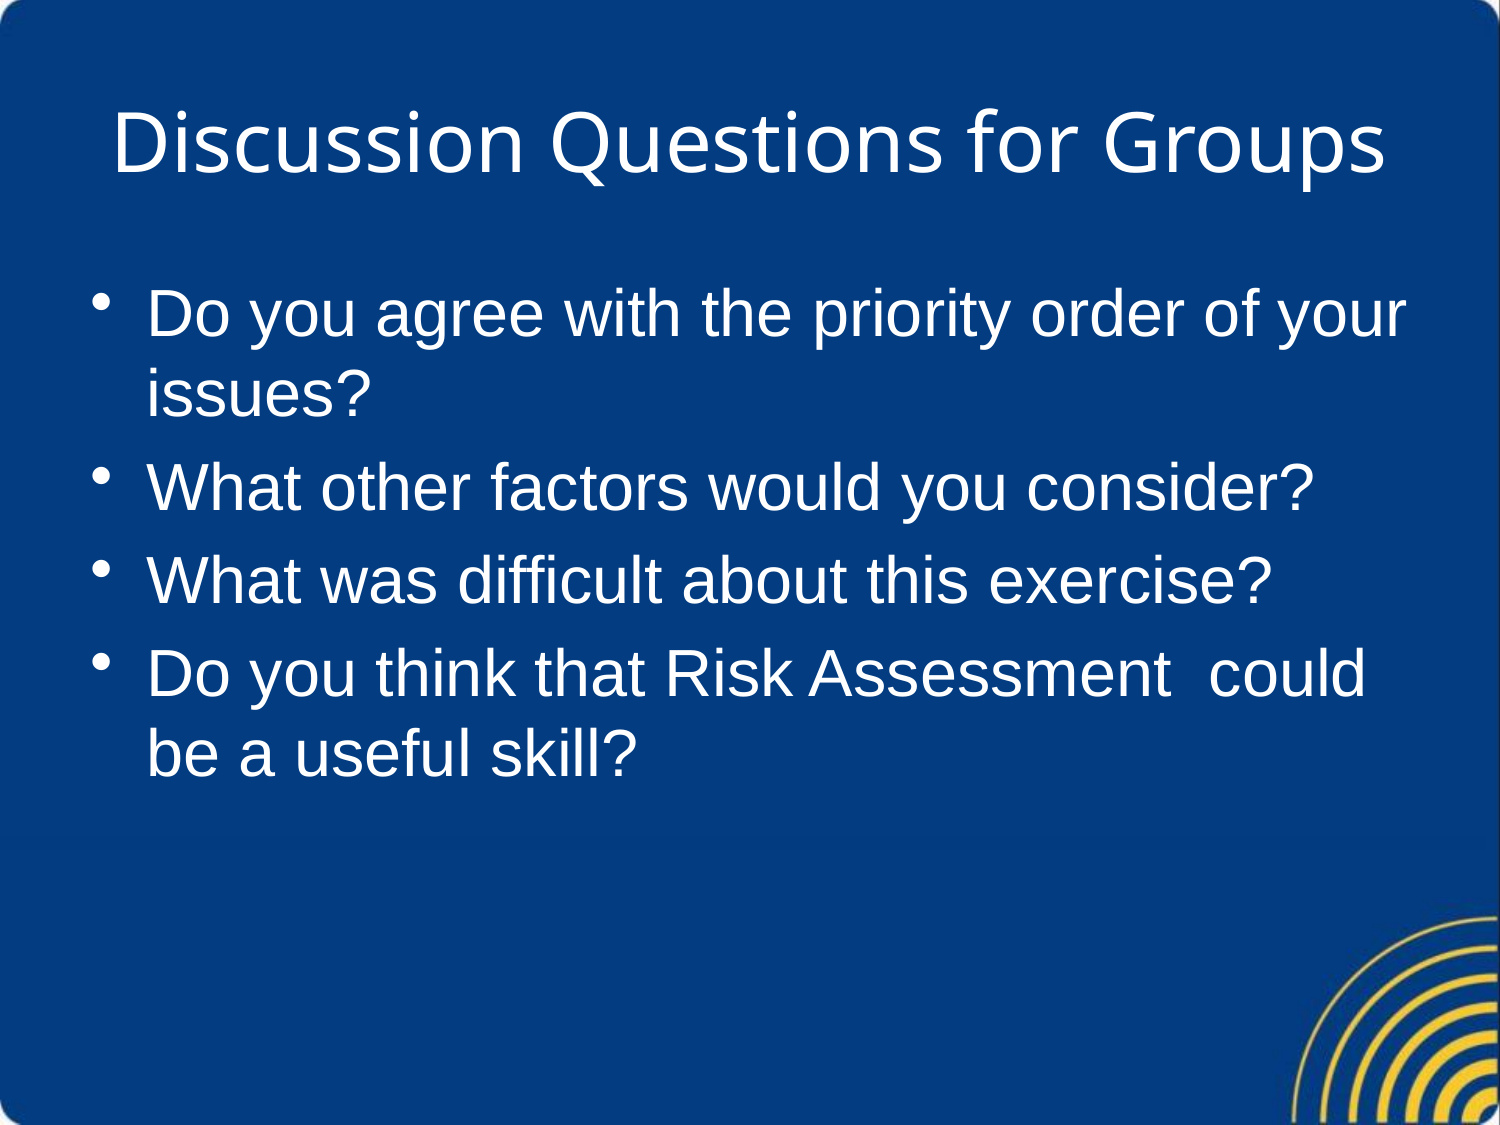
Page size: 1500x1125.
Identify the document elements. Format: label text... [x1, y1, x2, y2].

list Do you agree with the priority order of your issues? What other factors would you consider? What was difficult about this exercise? Do you think that Risk Assessment could be a useful skill? [75, 262, 1425, 1005]
picture [0, 0, 1500, 1125]
title Discussion Questions for Groups [75, 45, 1425, 233]
